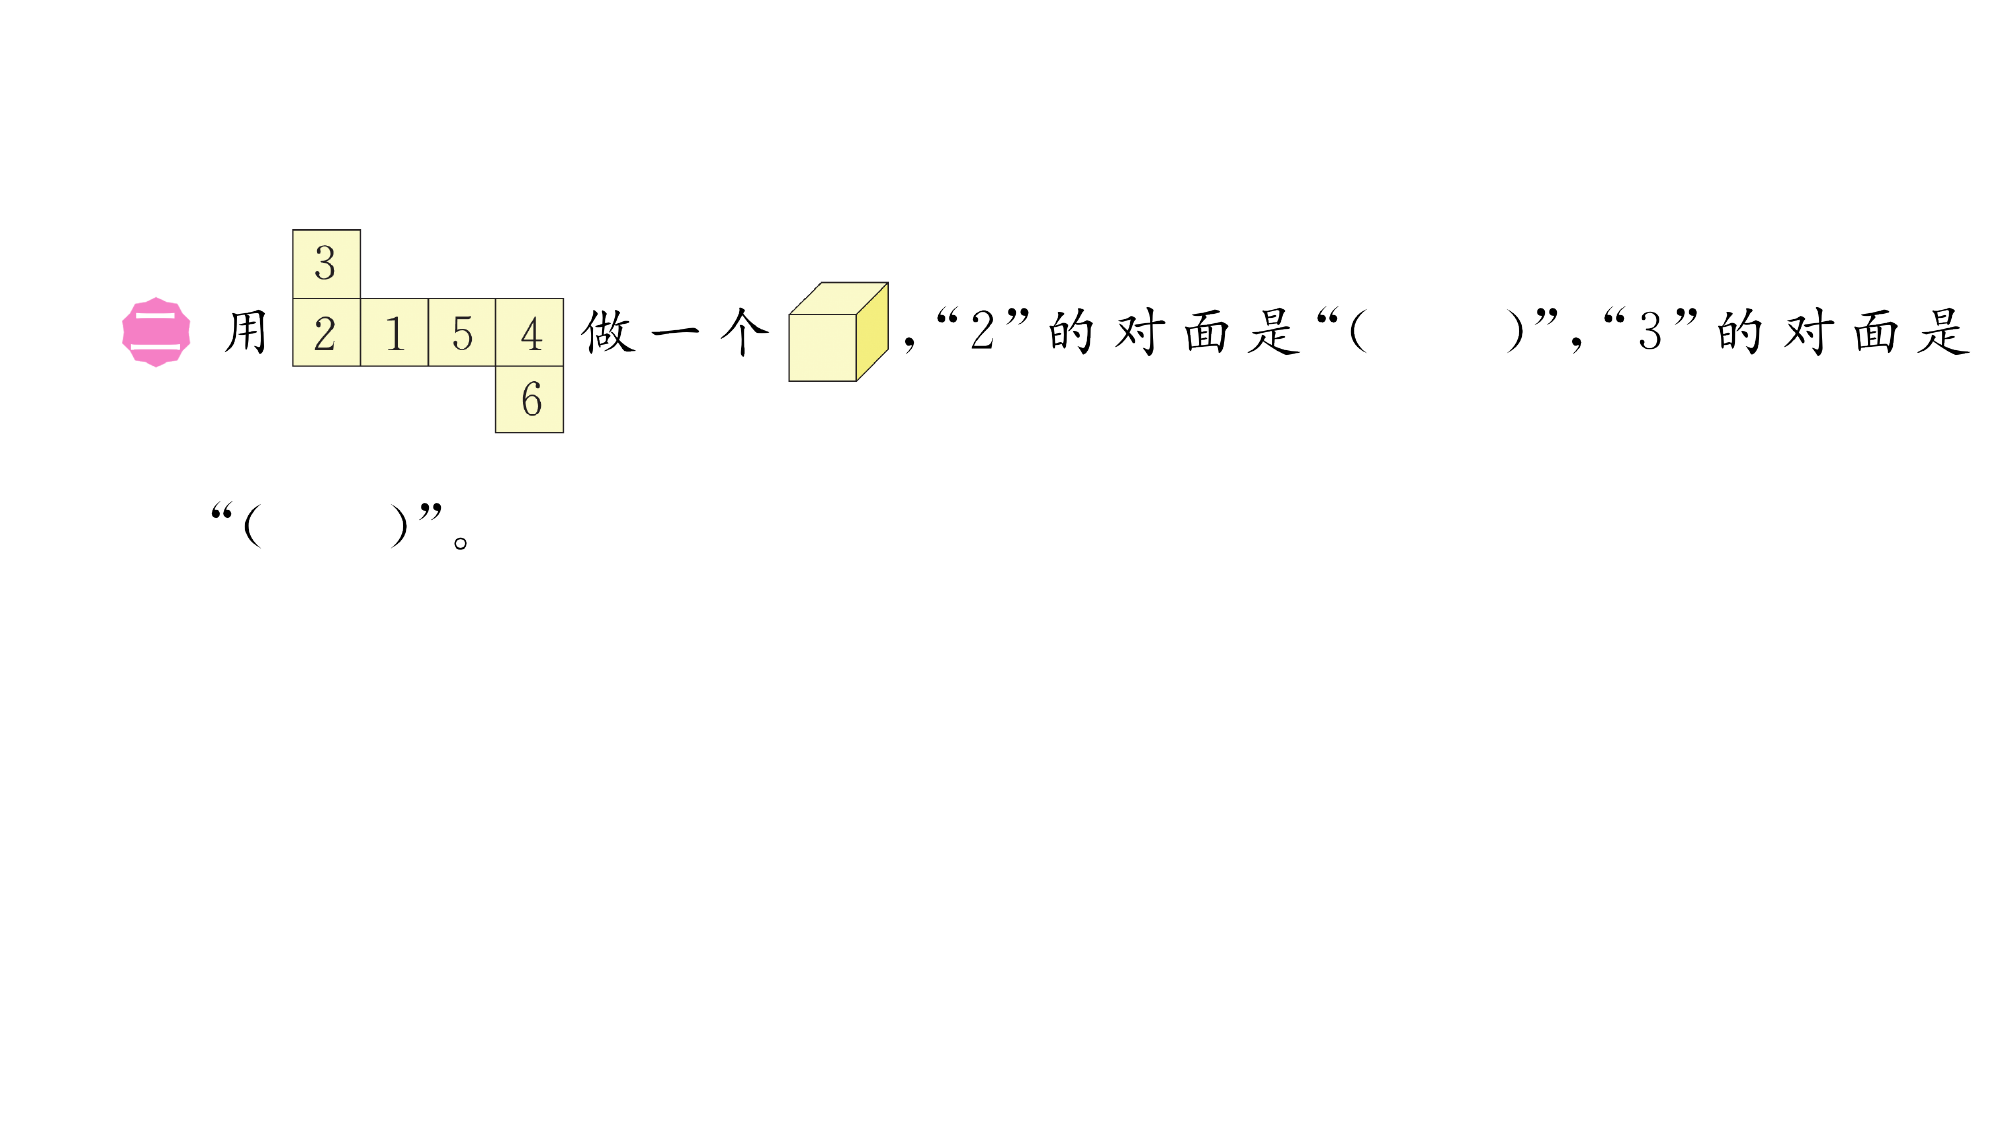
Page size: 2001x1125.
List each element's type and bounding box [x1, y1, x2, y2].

picture [118, 177, 2000, 586]
